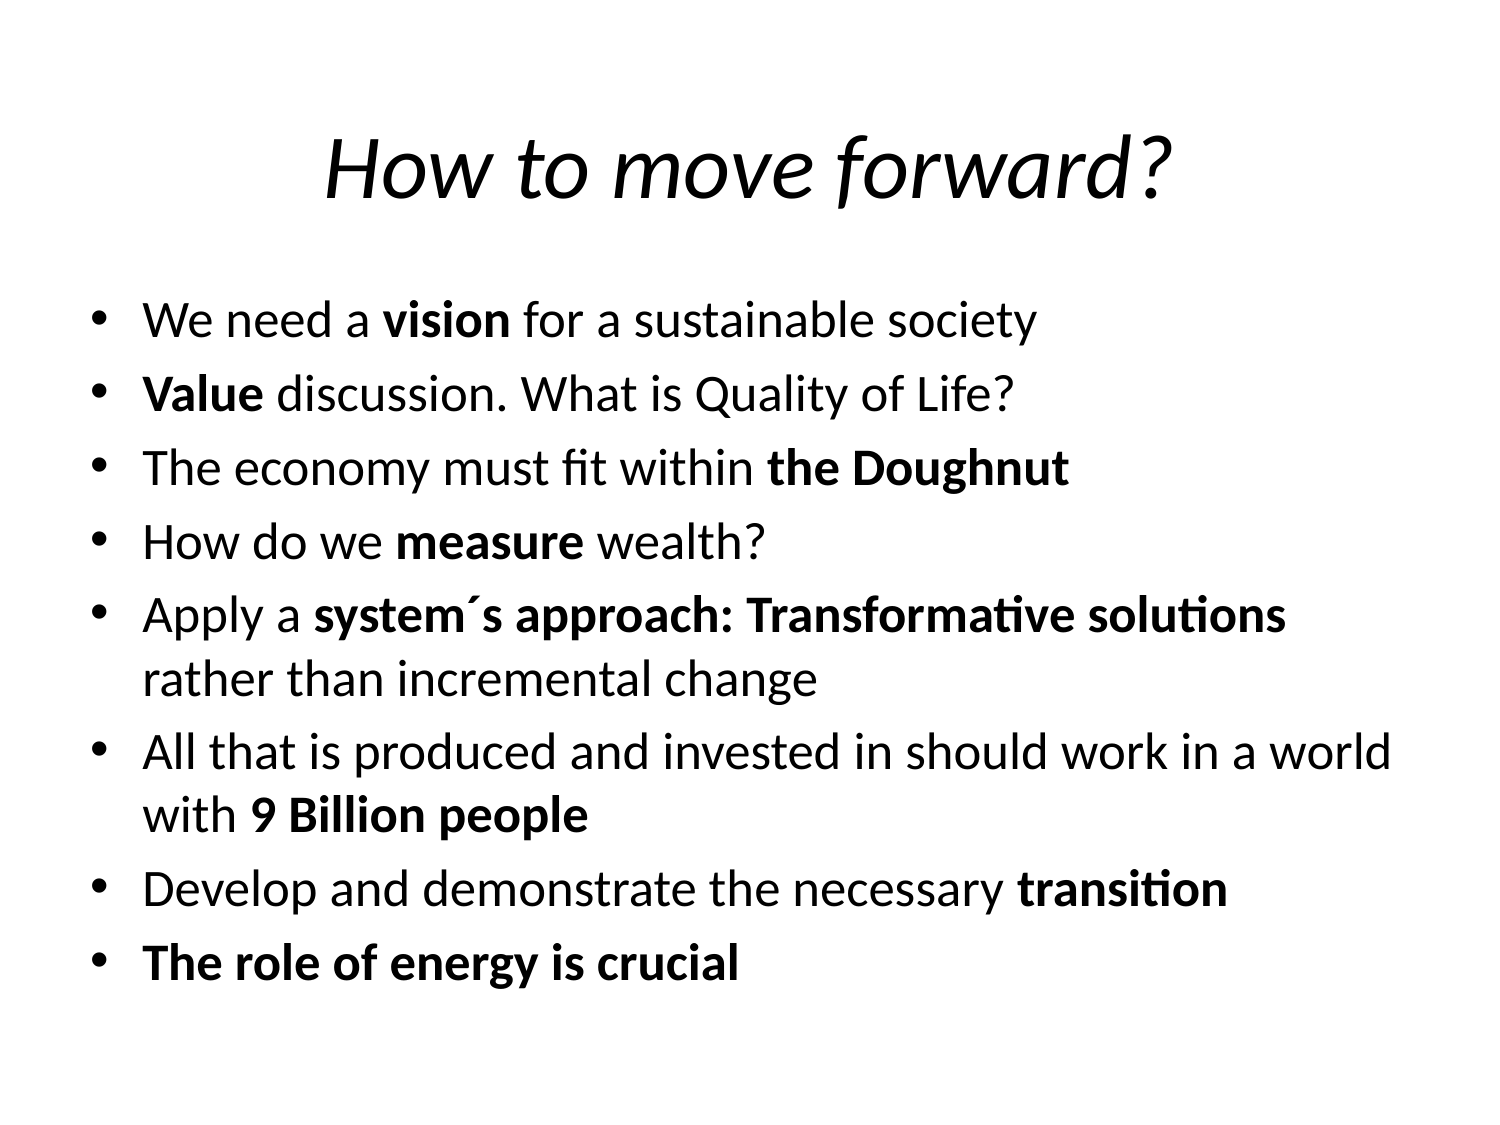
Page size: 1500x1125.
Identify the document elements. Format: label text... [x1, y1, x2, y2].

list We need a vision for a sustainable society Value discussion. What is Quality of Life? The economy must fit within the Doughnut How do we measure wealth? Apply a system´s approach: Transformative solutions rather than incremental change All that is produced and invested in should work in a world with 9 Billion people Develop and demonstrate the necessary transition The role of energy is crucial [75, 277, 1425, 1000]
title How to move forward? [75, 67, 1425, 256]
